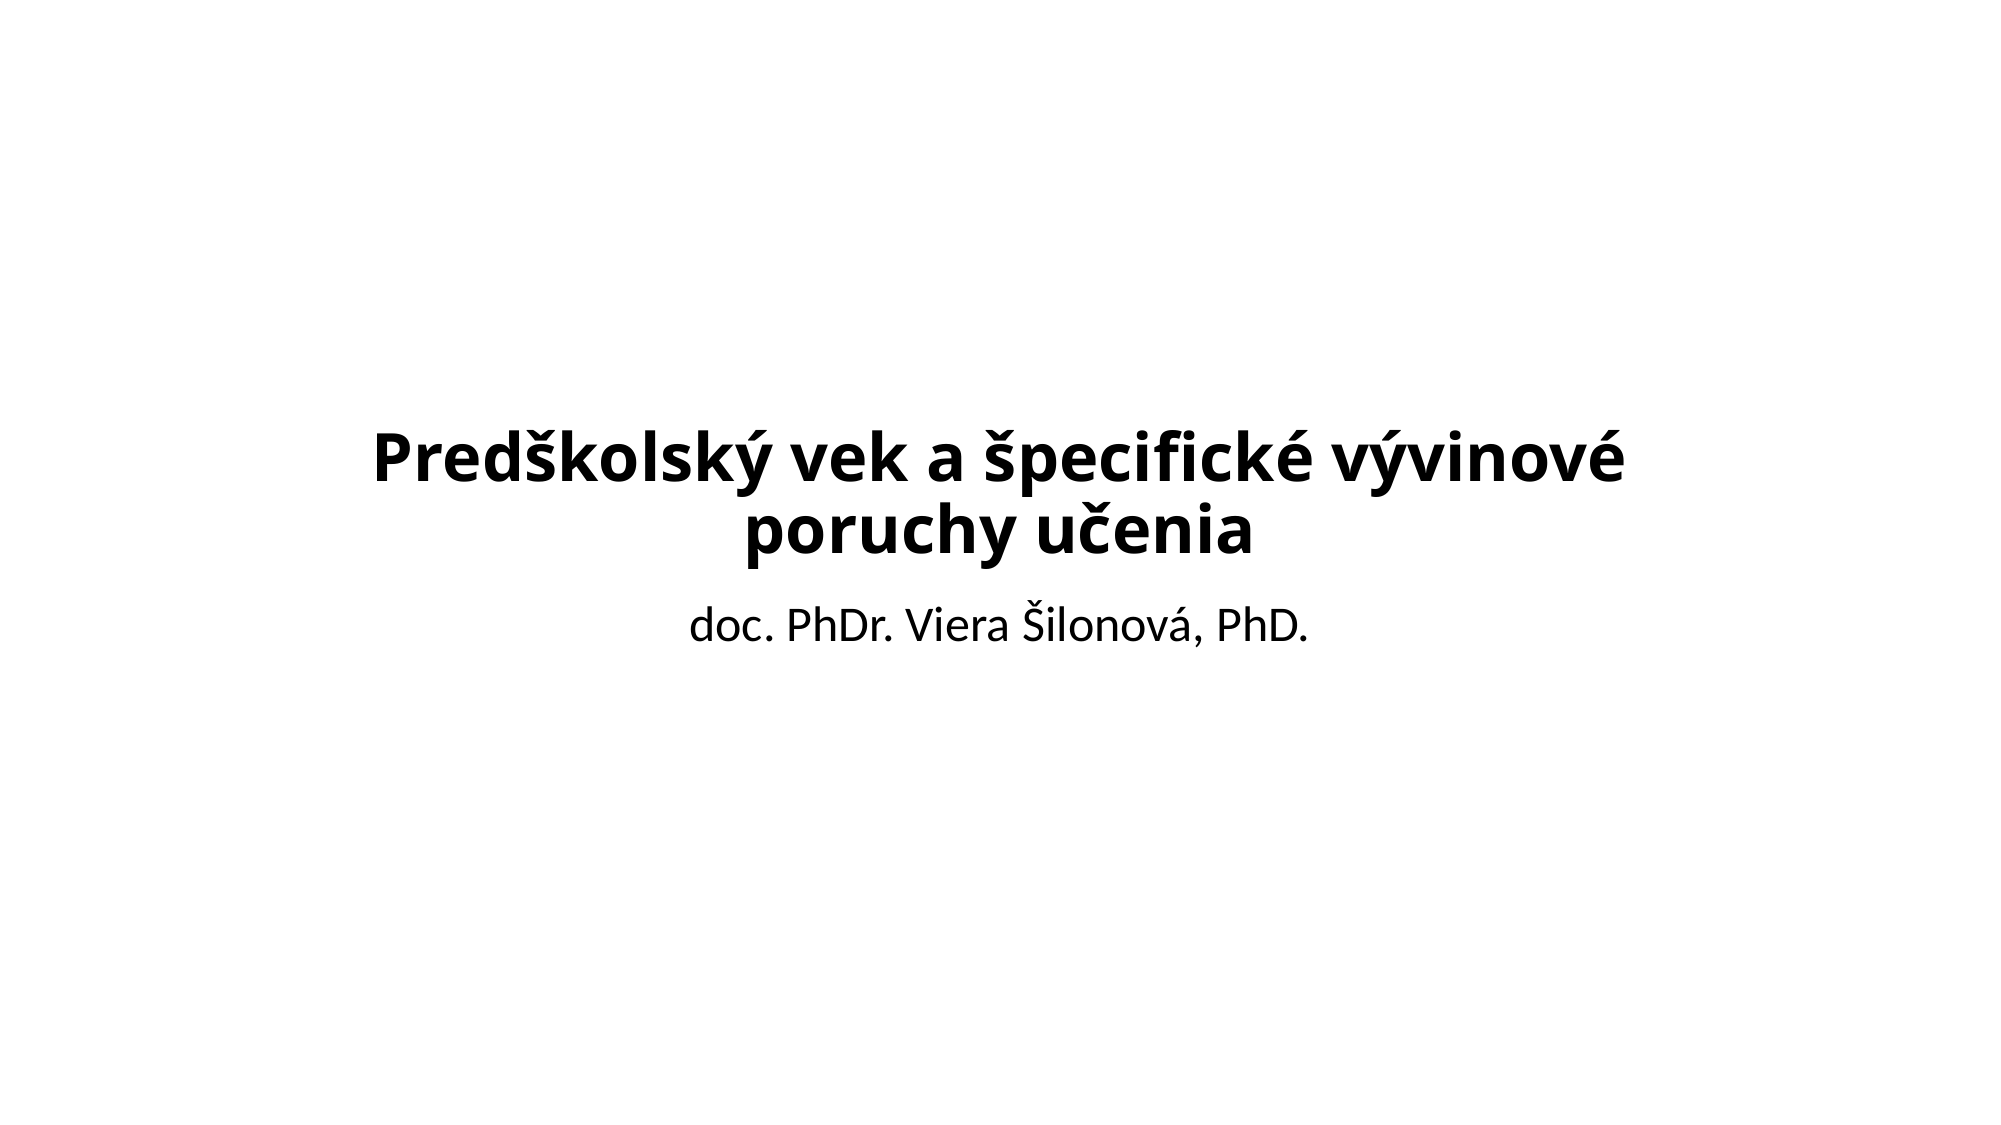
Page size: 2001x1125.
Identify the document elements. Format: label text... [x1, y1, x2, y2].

subtitle doc. PhDr. Viera Šilonová, PhD. [249, 590, 1750, 863]
title Predškolský vek a špecifické vývinové poruchy učenia [249, 184, 1750, 576]
